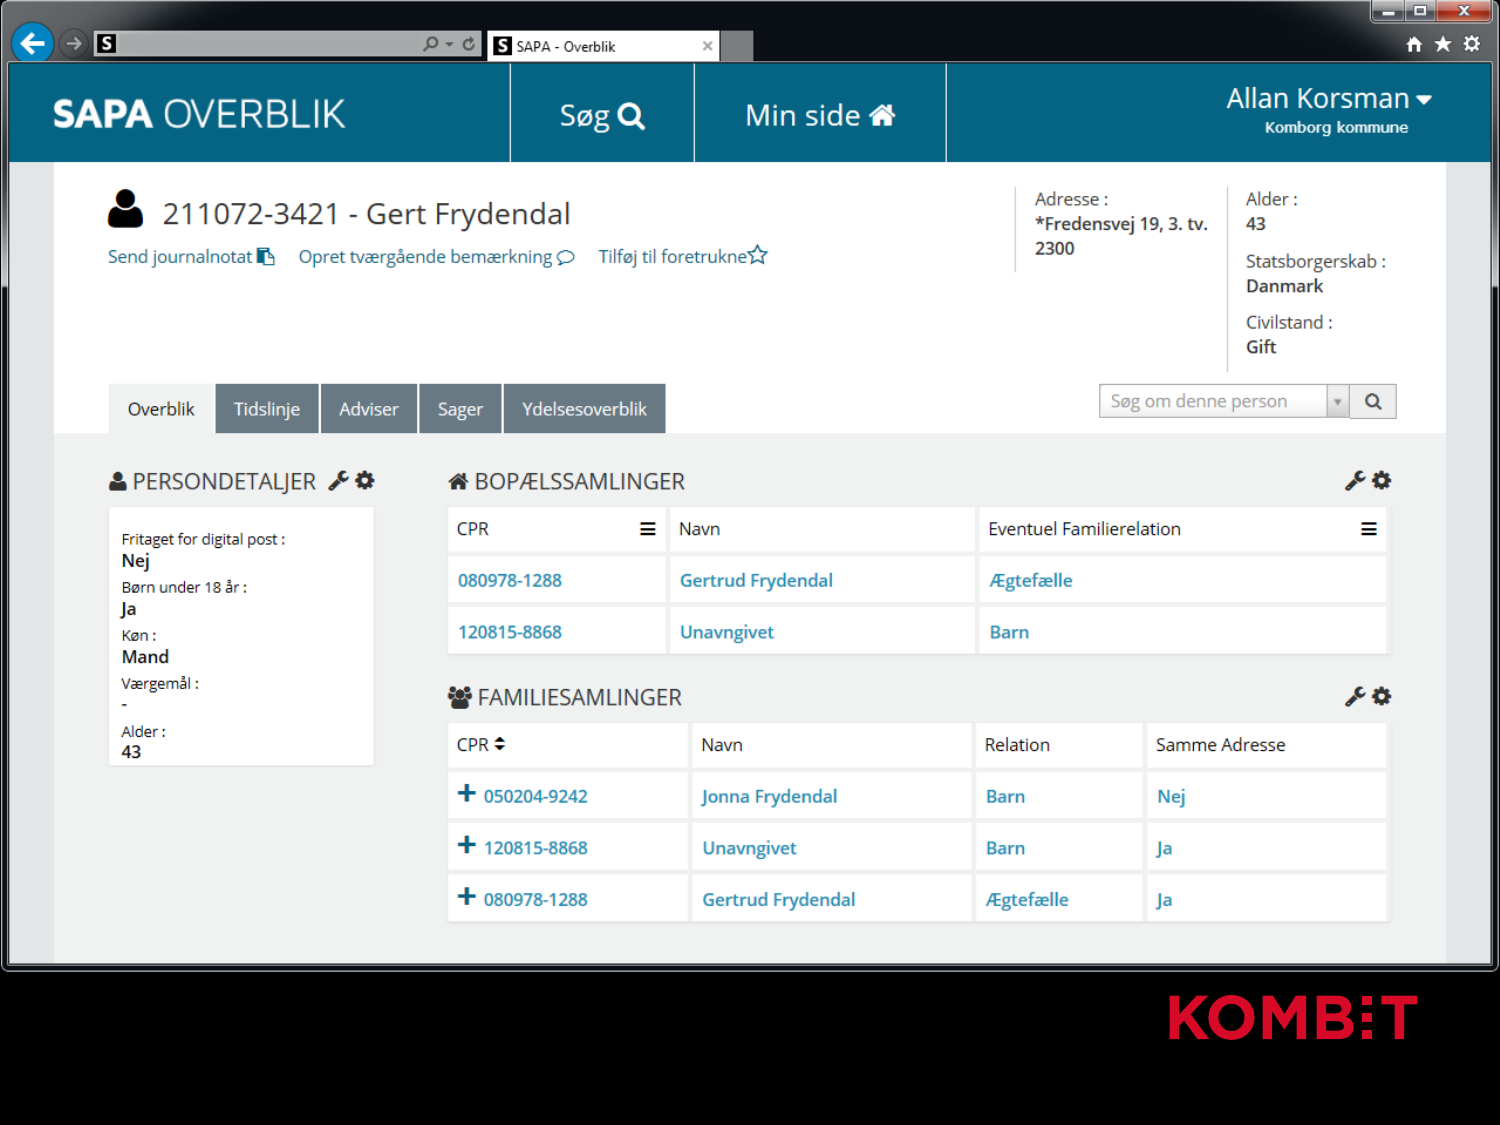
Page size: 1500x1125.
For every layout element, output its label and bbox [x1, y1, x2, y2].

picture [0, 0, 1500, 973]
